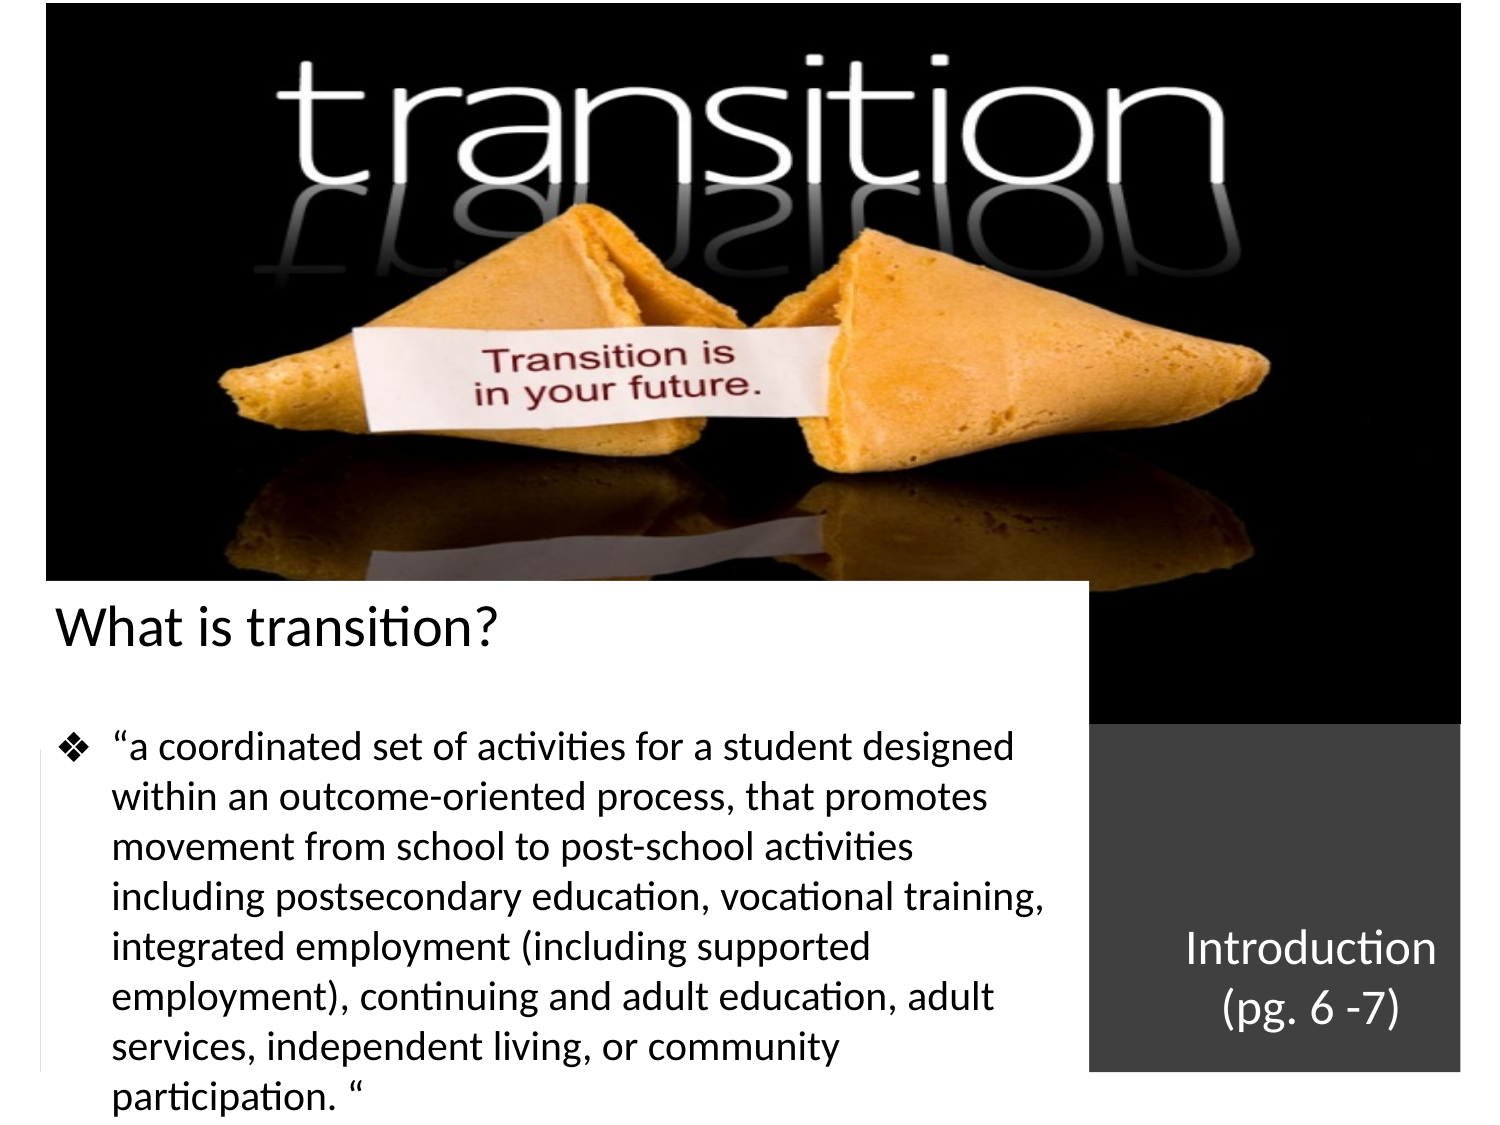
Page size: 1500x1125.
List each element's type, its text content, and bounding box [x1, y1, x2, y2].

text_box What is transition? “a coordinated set of activities for a student designed within an outcome-oriented process, that promotes movement from school to post-school activities including postsecondary education, vocational training, integrated employment (including supported employment), continuing and adult education, adult services, independent living, or community participation. “ [40, 580, 1090, 1125]
picture [46, 3, 1461, 724]
text_box [1090, 731, 1461, 1073]
text_box Introduction (pg. 6 -7) [1168, 906, 1454, 1042]
